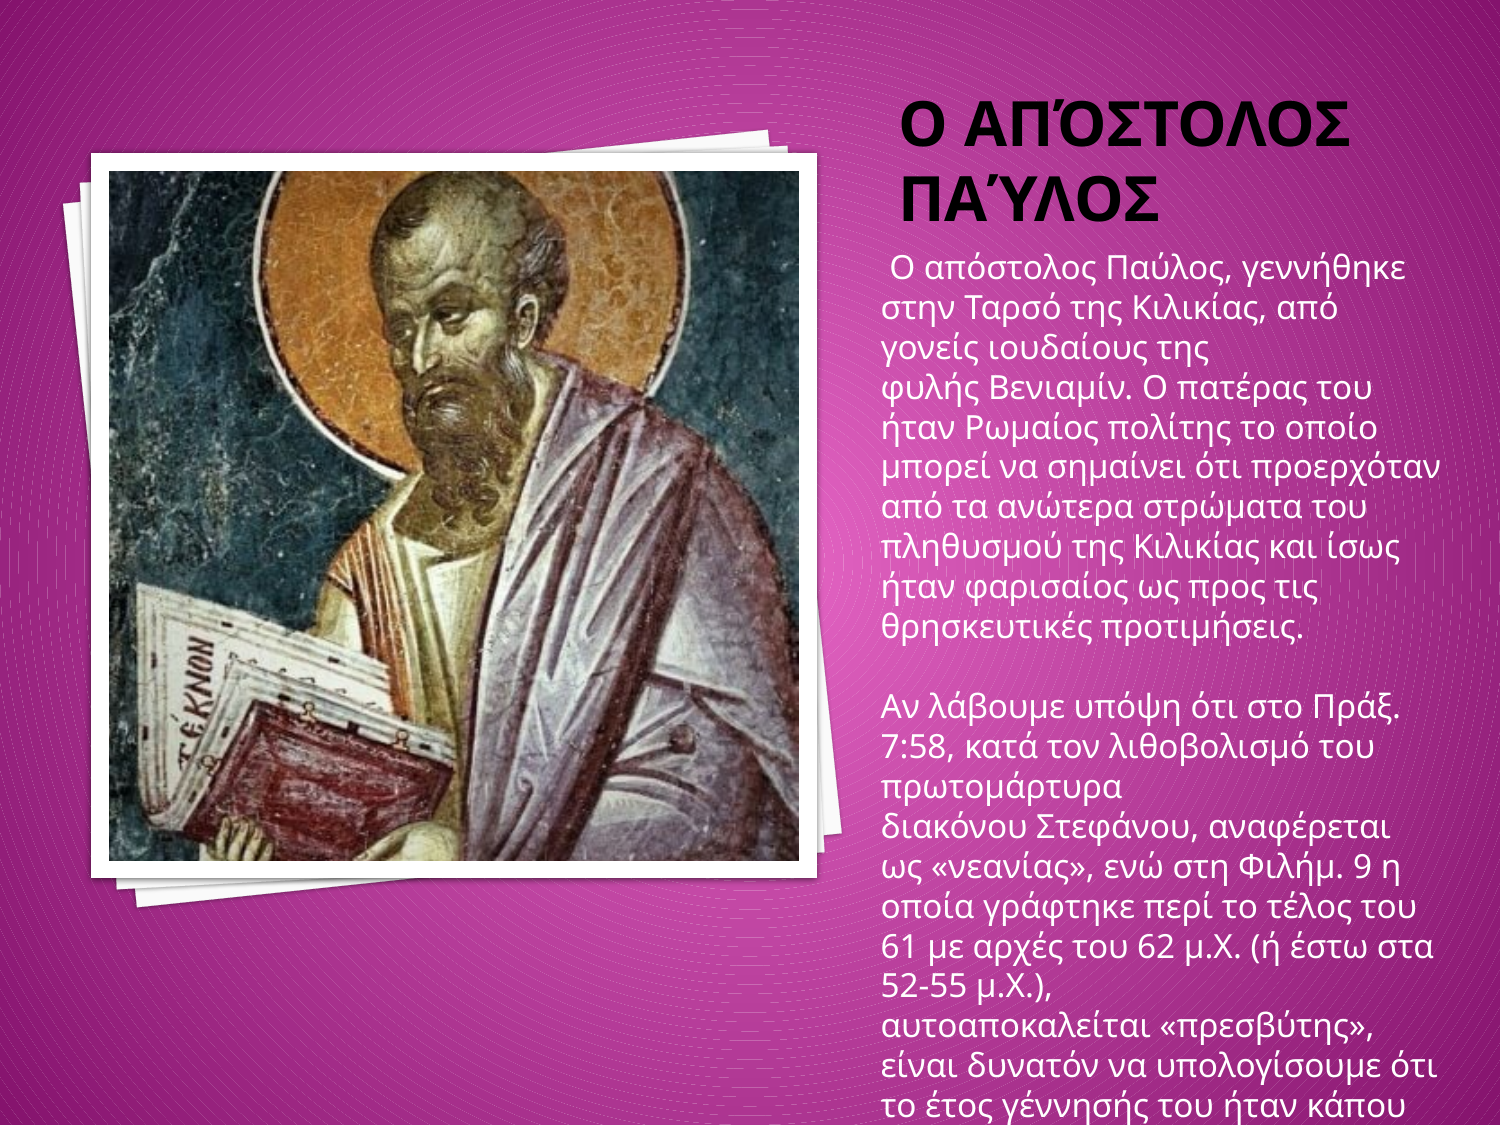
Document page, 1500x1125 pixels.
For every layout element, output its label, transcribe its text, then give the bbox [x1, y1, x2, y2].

list Ο απόστολος Παύλος, γεννήθηκε στην Ταρσό της Κιλικίας, από γονείς ιουδαίους της φυλής Βενιαμίν. Ο πατέρας του ήταν Ρωμαίος πολίτης το οποίο μπορεί να σημαίνει ότι προερχόταν από τα ανώτερα στρώματα του πληθυσμού της Κιλικίας και ίσως ήταν φαρισαίος ως προς τις θρησκευτικές προτιμήσεις. Αν λάβουμε υπόψη ότι στο Πράξ. 7:58, κατά τον λιθοβολισμό του πρωτομάρτυρα διακόνου Στεφάνου, αναφέρεται ως «νεανίας», ενώ στη Φιλήμ. 9 η οποία γράφτηκε περί το τέλος του 61 με αρχές του 62 μ.Χ. (ή έστω στα 52-55 μ.Χ.), αυτοαποκαλείται «πρεσβύτης», είναι δυνατόν να υπολογίσουμε ότι το έτος γέννησής του ήταν κάπου ανάμεσα στο 5-15 μ.Χ. [867, 246, 1447, 1102]
title ο Απόστολος Παύλοσ [890, 46, 1454, 235]
picture [108, 170, 800, 862]
